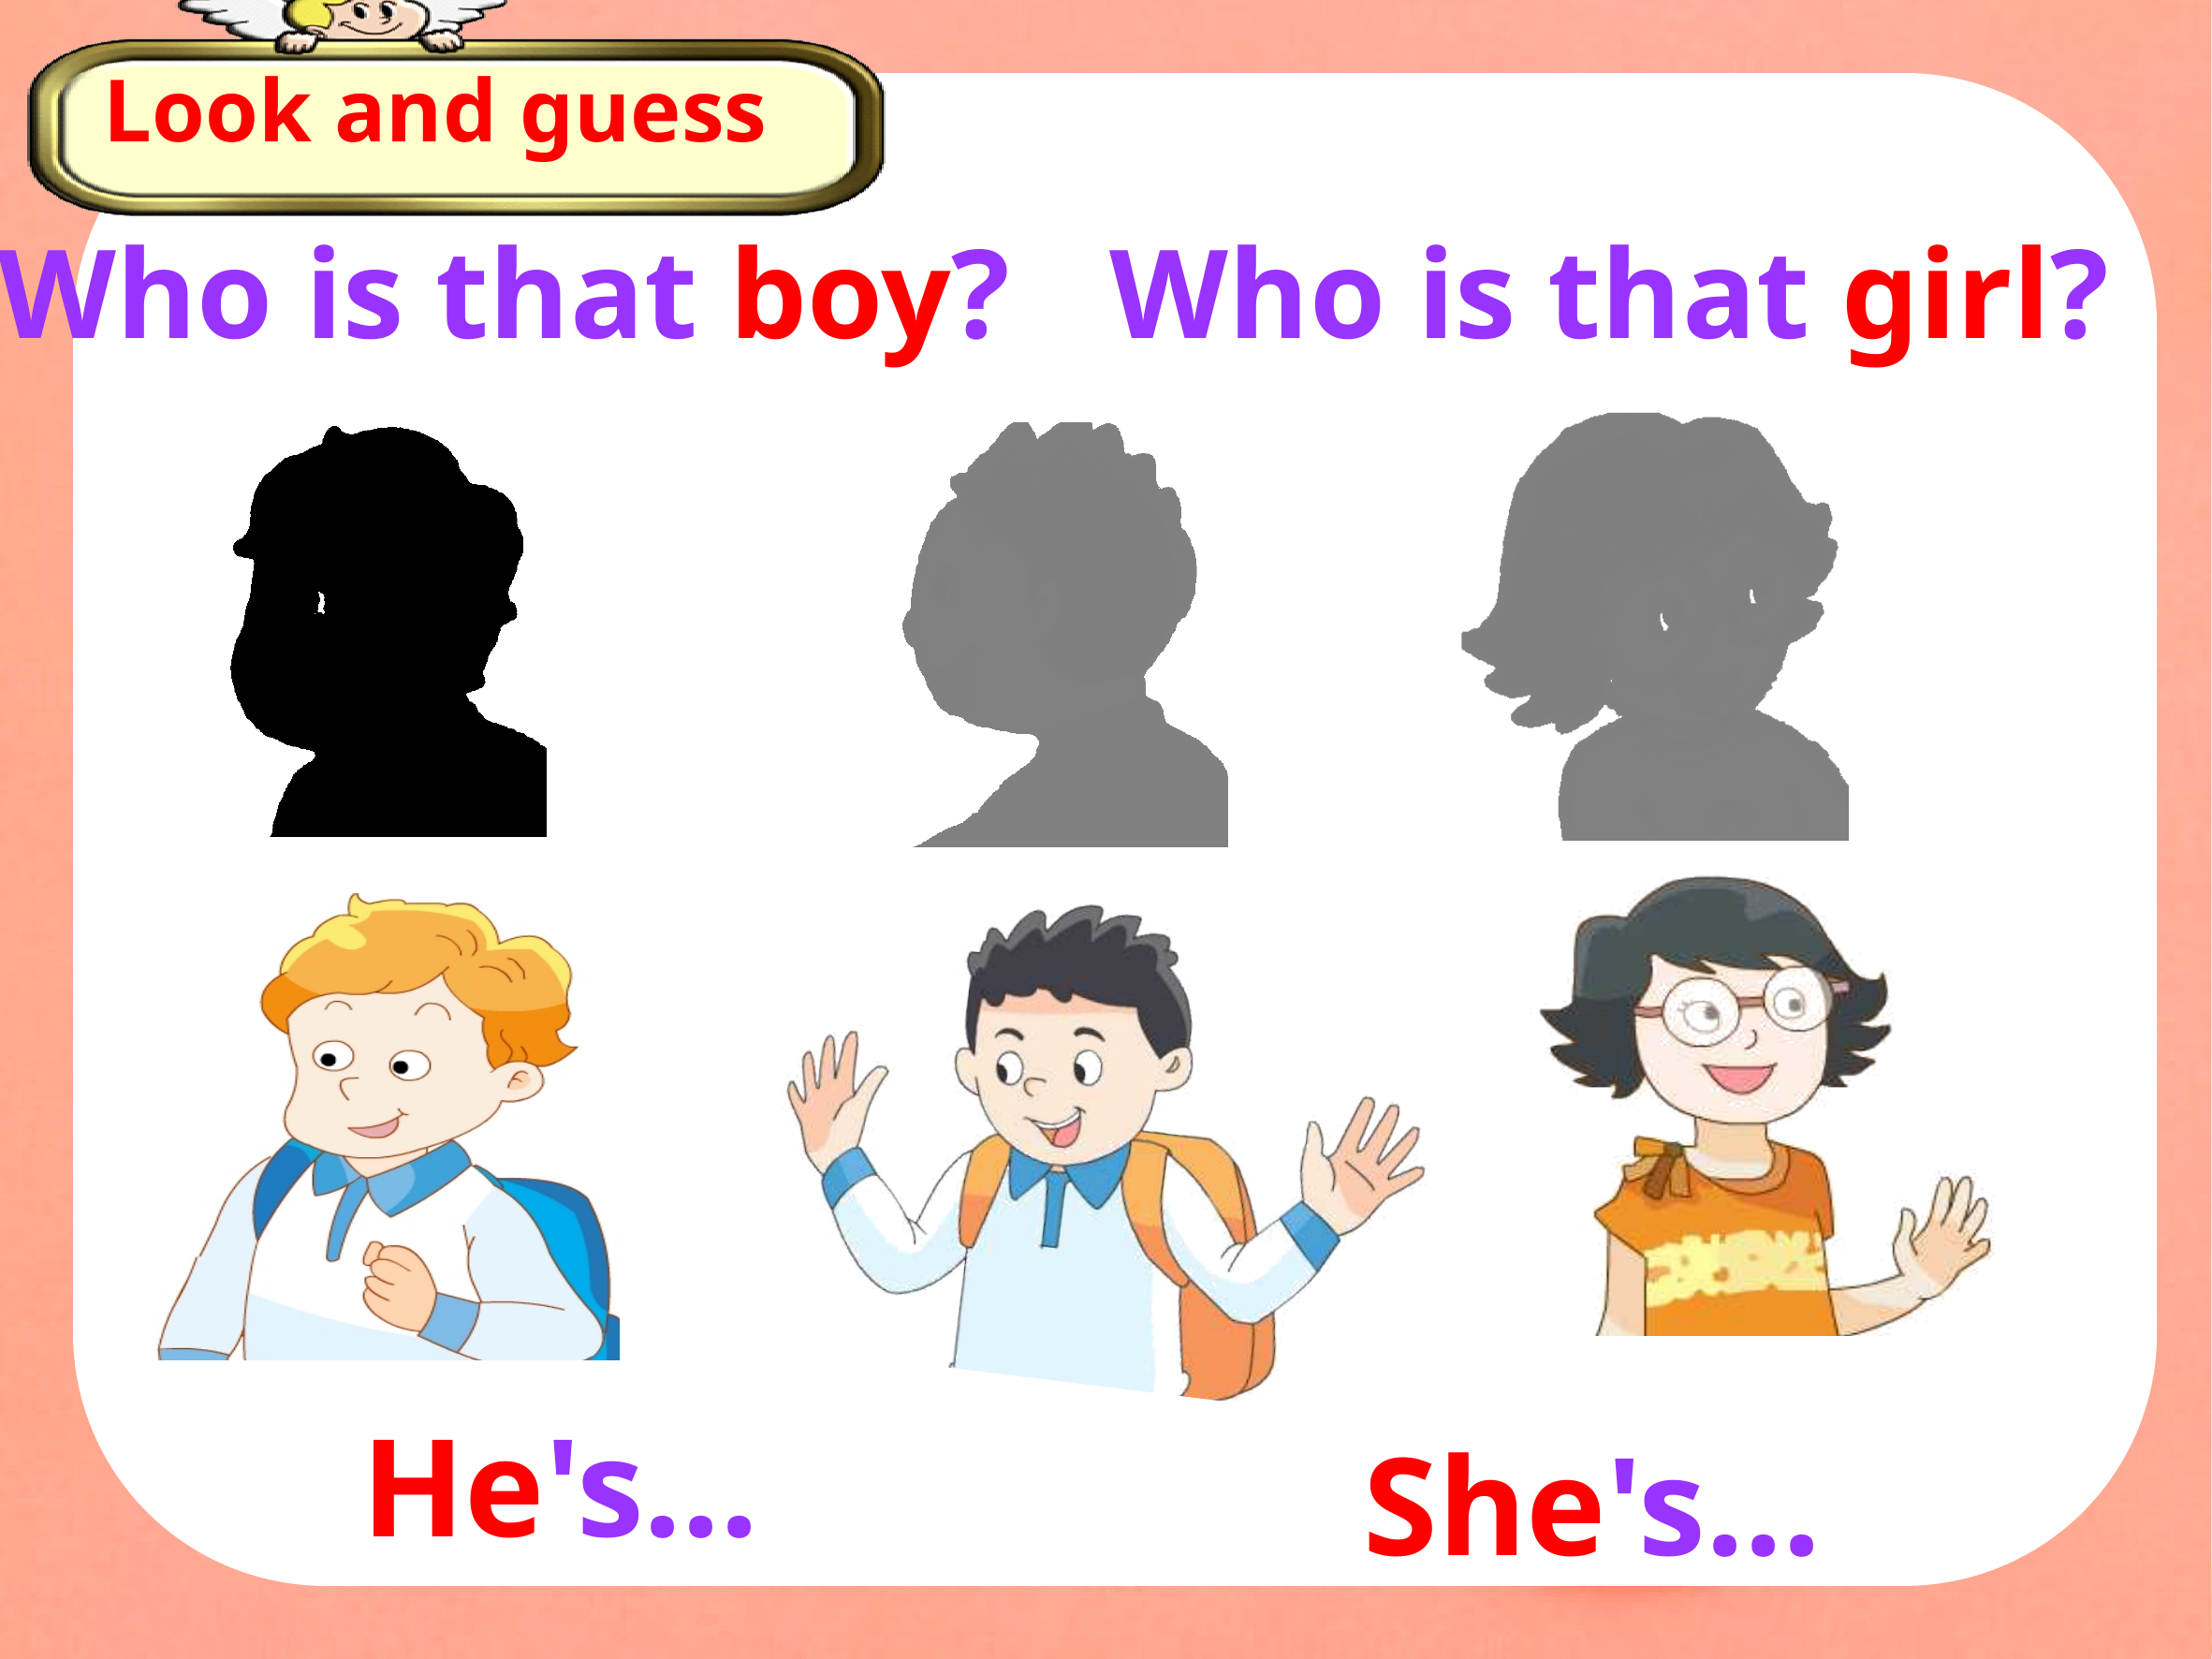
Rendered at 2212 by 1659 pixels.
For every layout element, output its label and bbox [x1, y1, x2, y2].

picture [0, 0, 2212, 1659]
text_box [0, 0, 895, 220]
